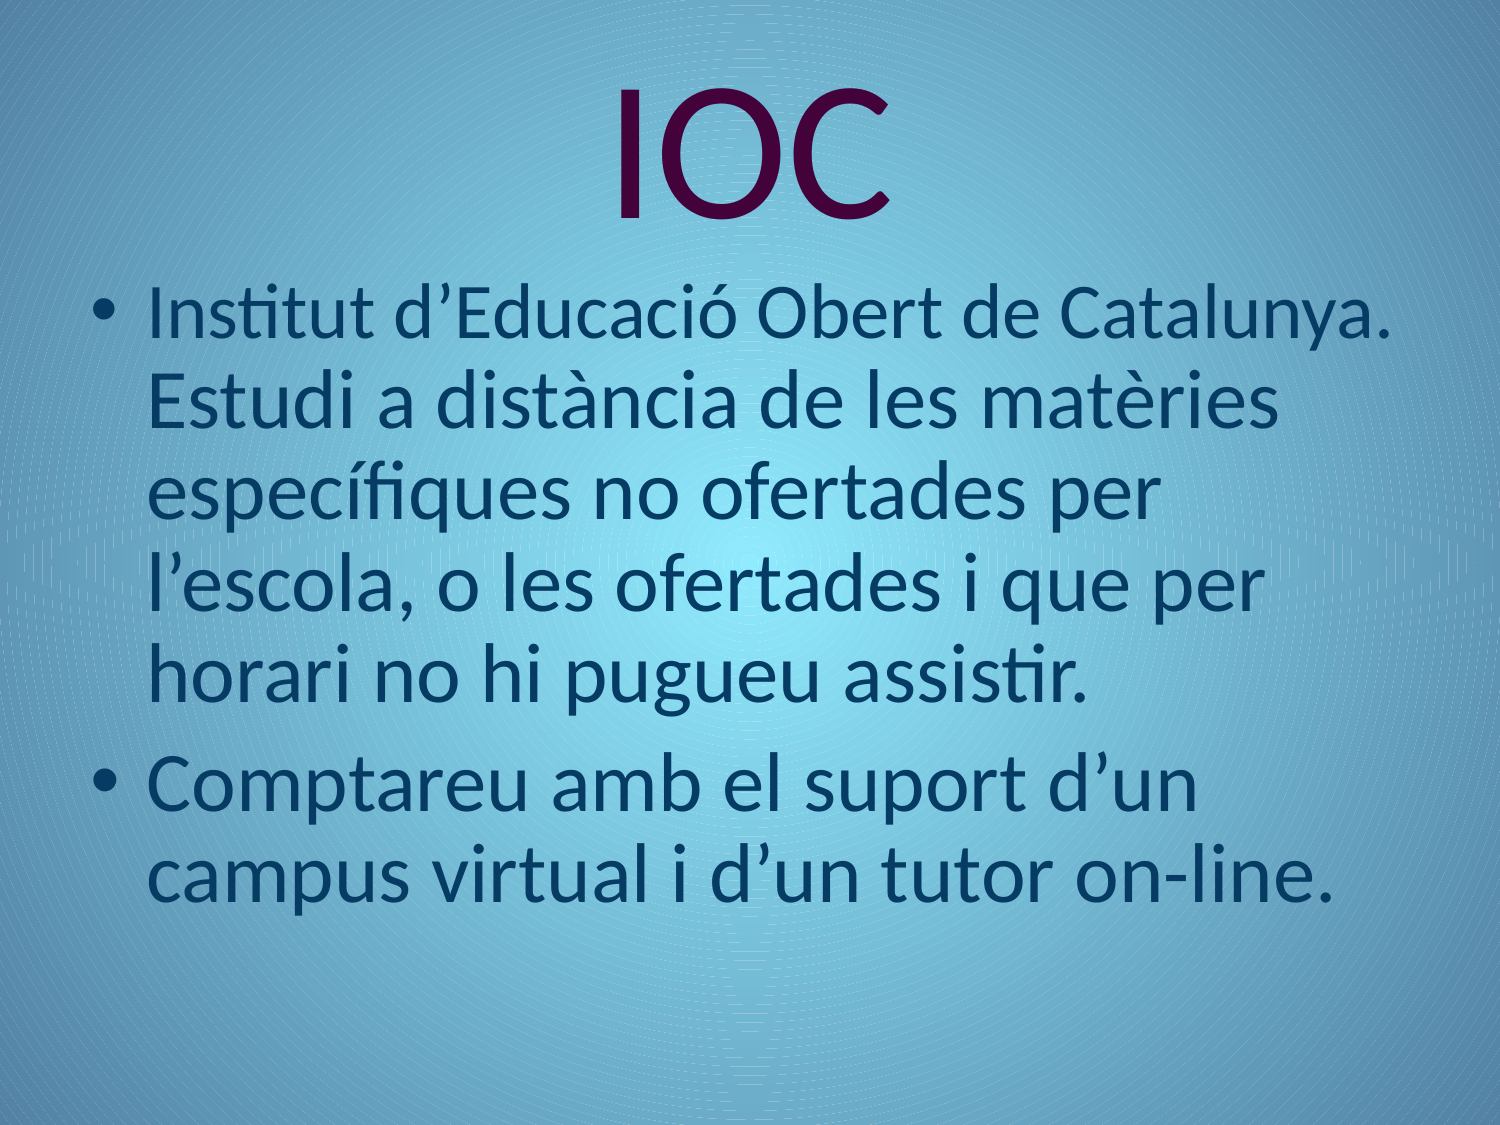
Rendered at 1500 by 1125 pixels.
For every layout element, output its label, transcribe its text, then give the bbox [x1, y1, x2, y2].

list Institut d’Educació Obert de Catalunya. Estudi a distància de les matèries específiques no ofertades per l’escola, o les ofertades i que per horari no hi pugueu assistir. Comptareu amb el suport d’un campus virtual i d’un tutor on-line. [75, 262, 1425, 1005]
title IOC [75, 45, 1425, 233]
